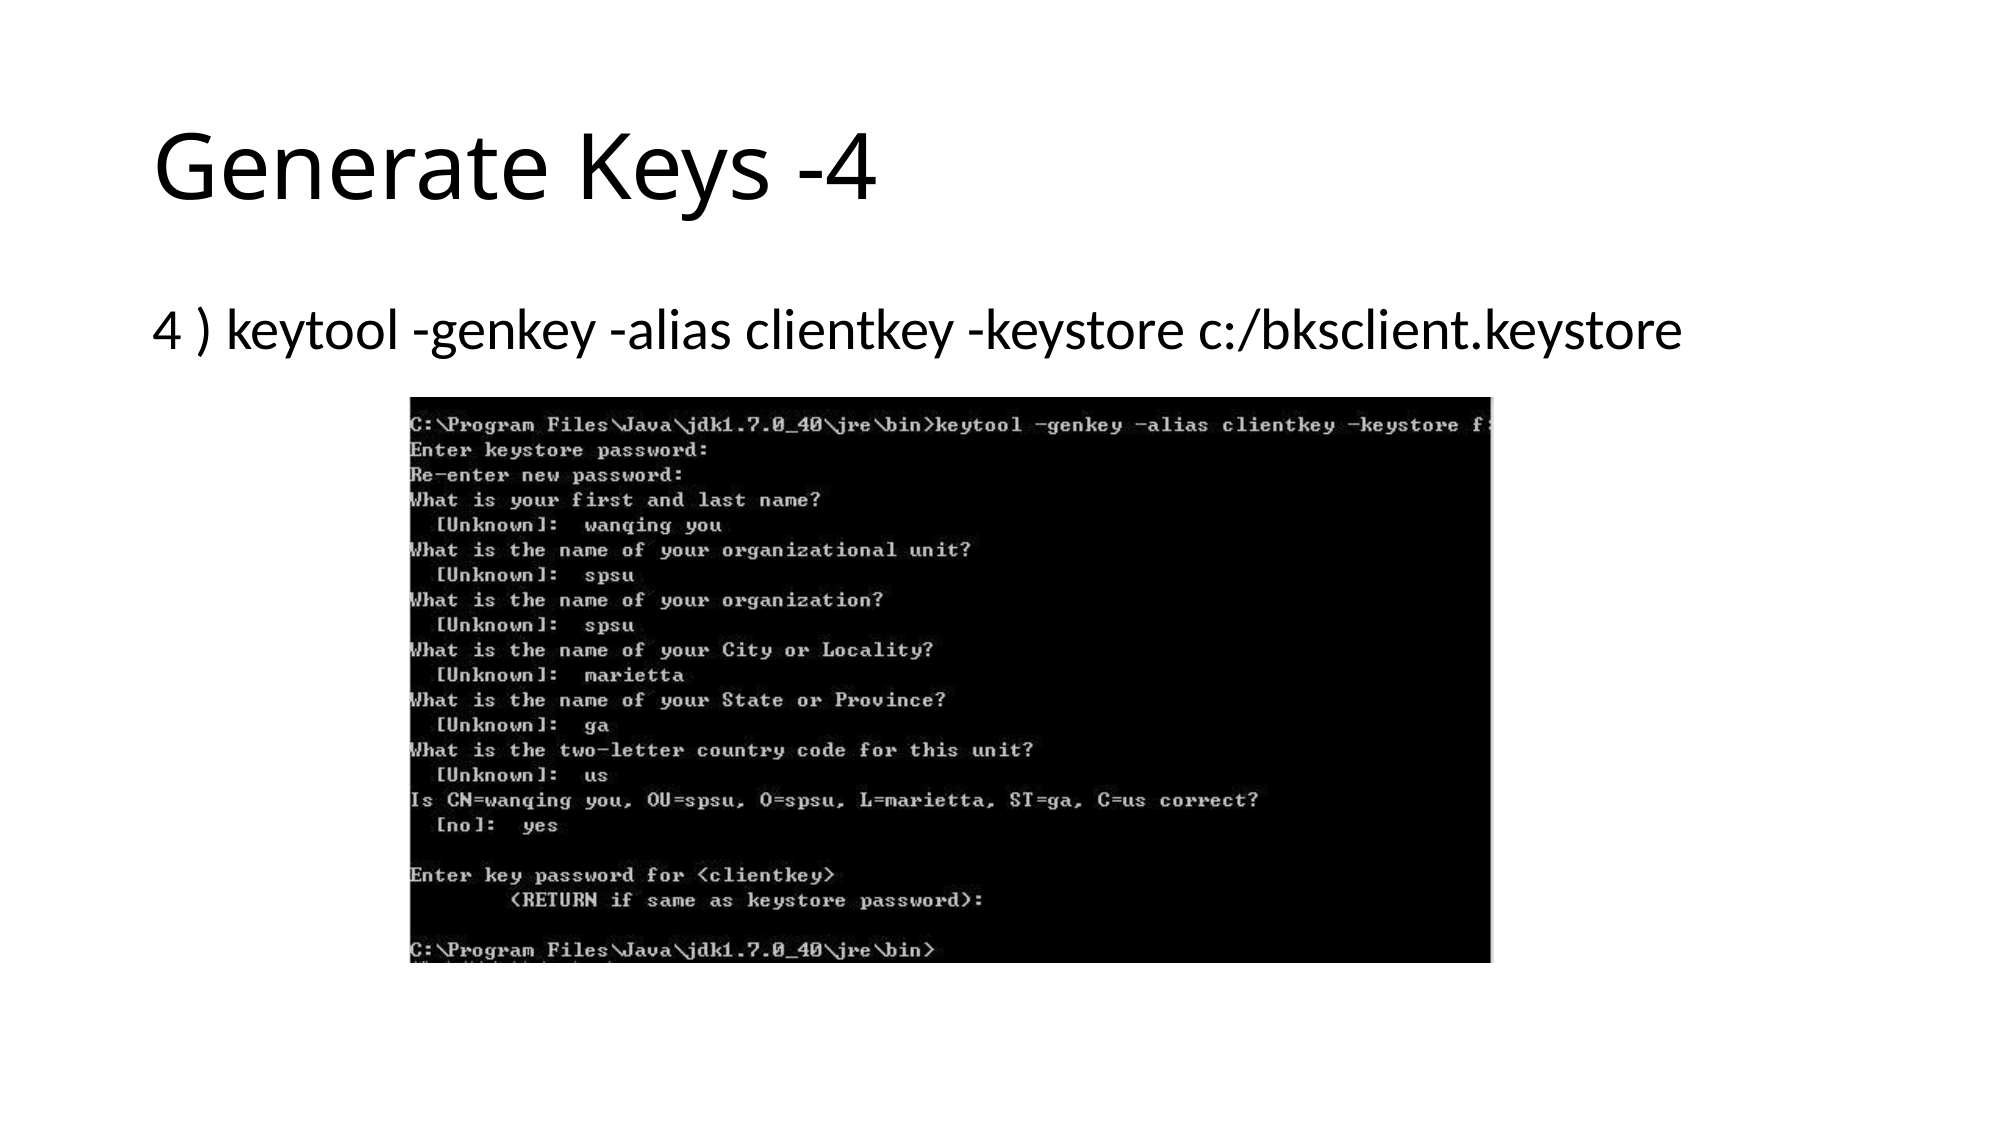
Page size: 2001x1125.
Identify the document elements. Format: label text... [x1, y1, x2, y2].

picture [409, 397, 1494, 963]
title Generate Keys -4 [137, 61, 1863, 279]
list 4 ) keytool -genkey -alias clientkey -keystore c:/bksclient.keystore [137, 291, 1863, 1006]
